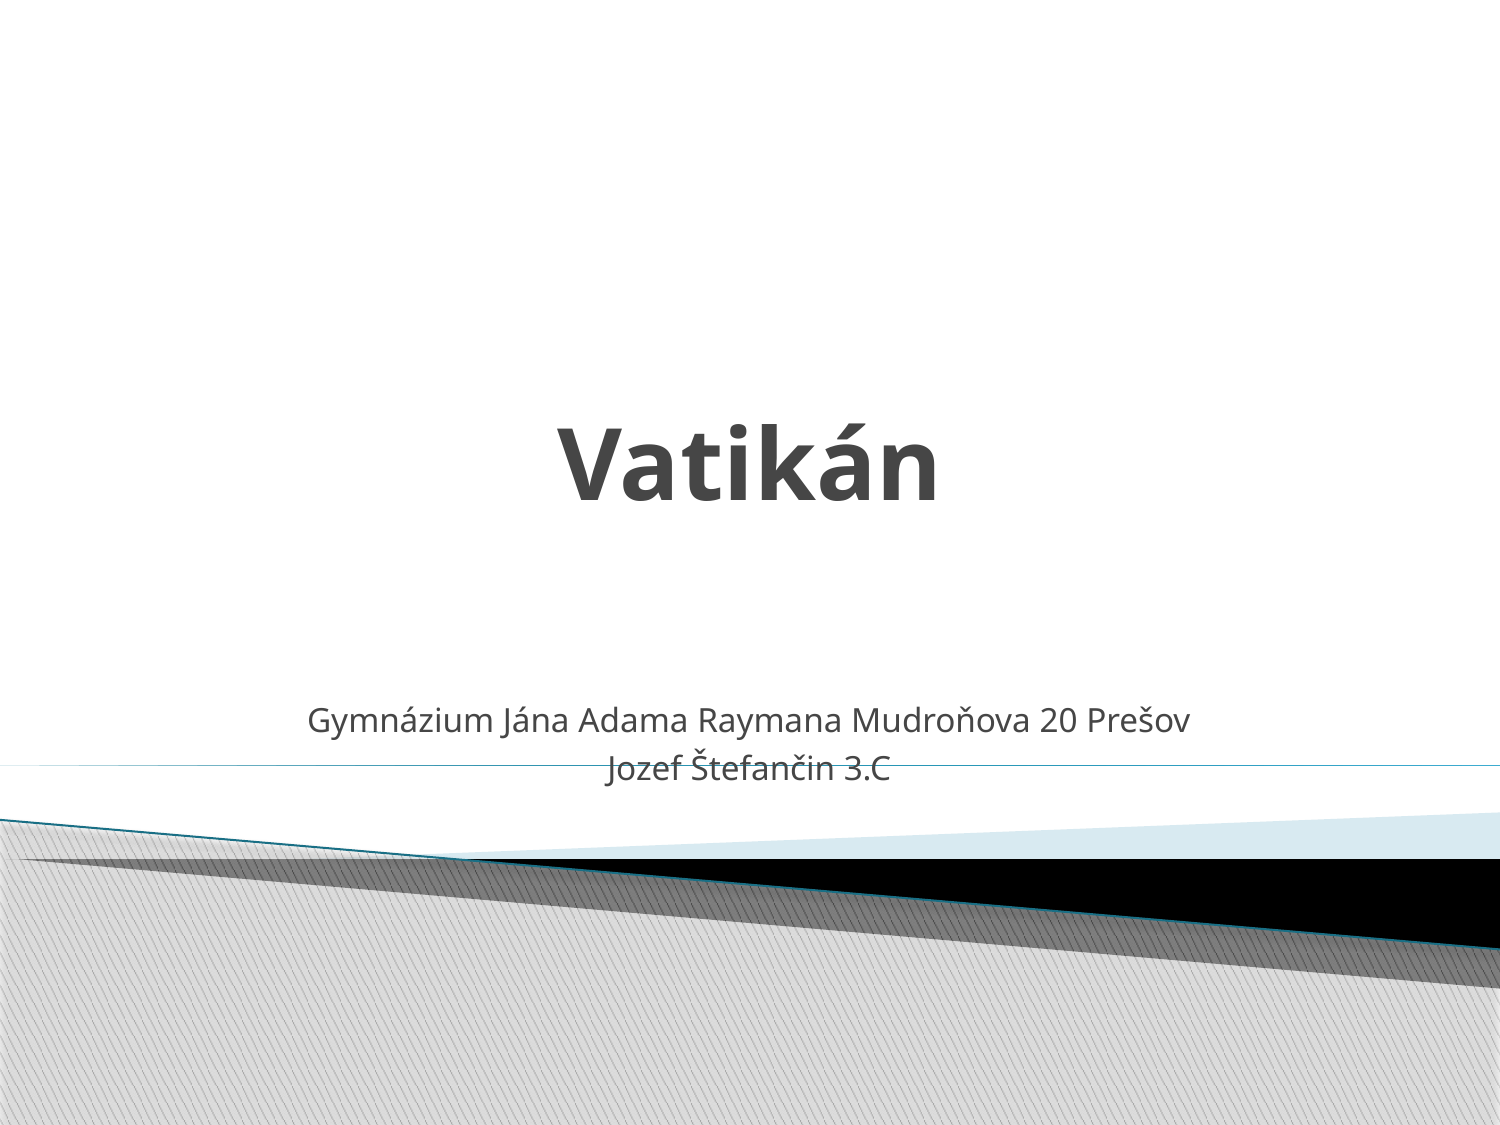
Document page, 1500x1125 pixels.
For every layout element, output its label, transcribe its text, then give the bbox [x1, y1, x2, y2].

picture [359, 889, 1500, 989]
subtitle Gymnázium Jána Adama Raymana Mudroňova 20 Prešov Jozef Štefančin 3.C [117, 691, 1393, 889]
picture [5, 859, 117, 868]
title Vatikán [112, 287, 1388, 528]
